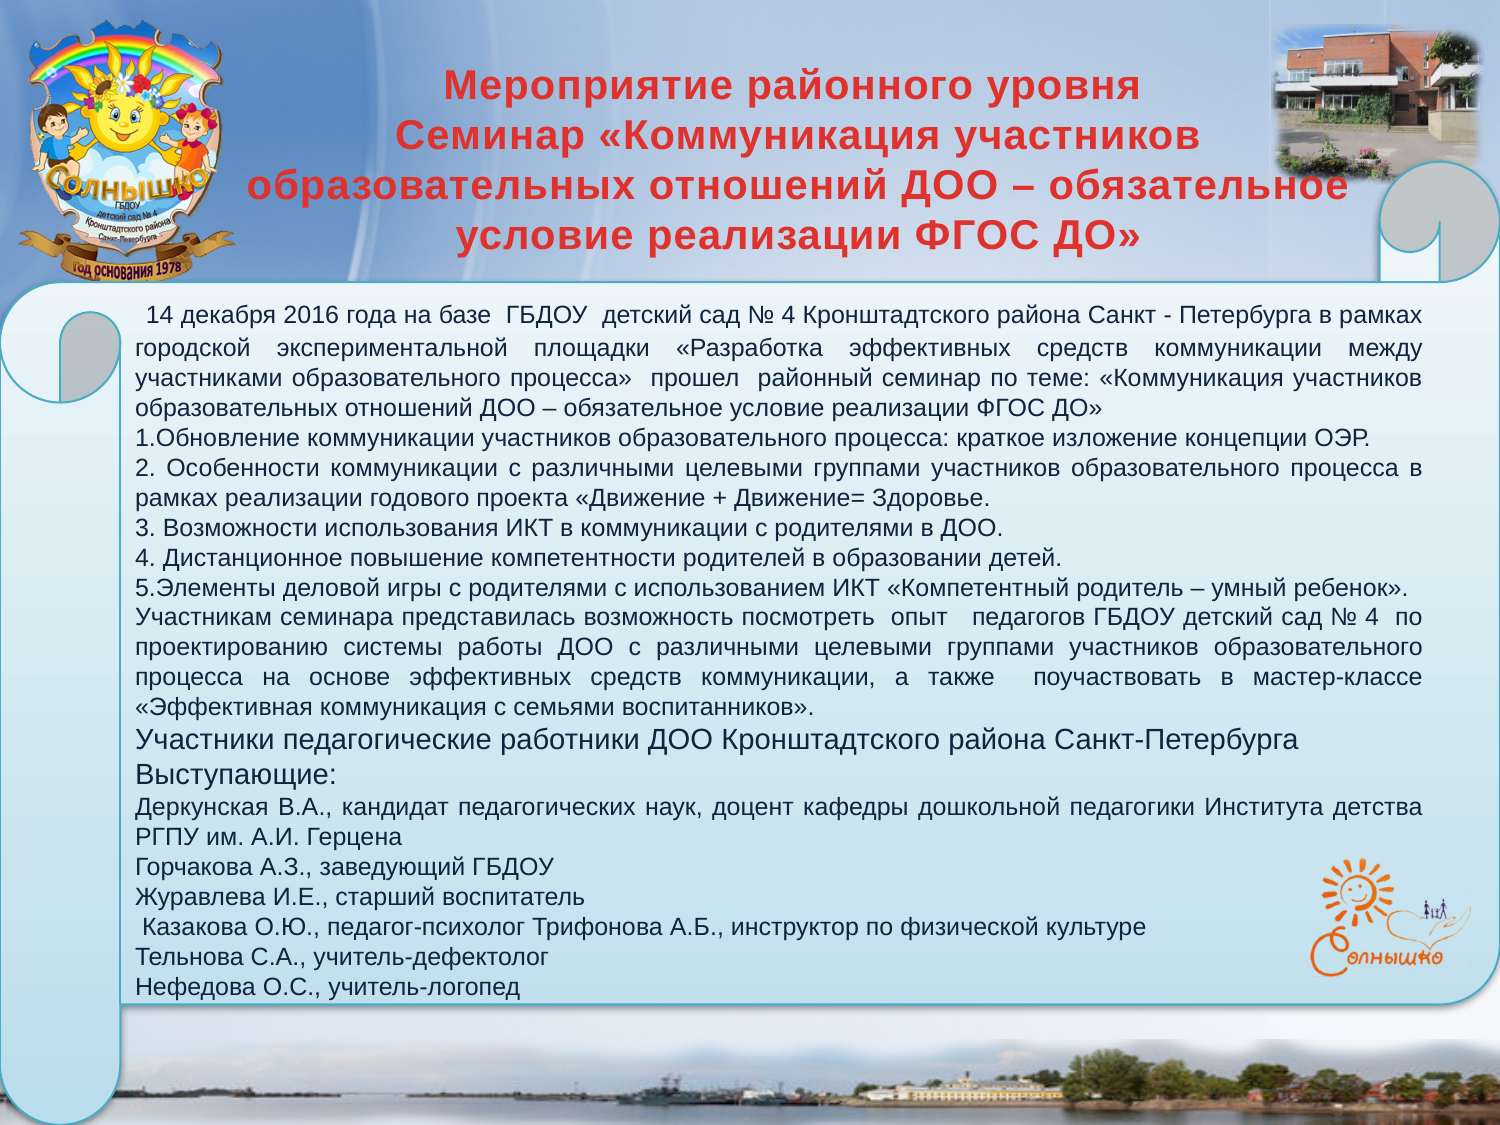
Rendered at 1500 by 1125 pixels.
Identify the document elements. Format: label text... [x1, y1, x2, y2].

text_box Мероприятие районного уровня Семинар «Коммуникация участников образовательных отношений ДОО – обязательное условие реализации ФГОС ДО» [266, 50, 1369, 266]
text_box 14 декабря 2016 года на базе ГБДОУ детский сад № 4 Кронштадтского района Санкт - Петербурга в рамках городской экспериментальной площадки «Разработка эффективных средств коммуникации между участниками образовательного процесса» прошел районный семинар по теме: «Коммуникация участников образовательных отношений ДОО – обязательное условие реализации ФГОС ДО» 1.Обновление коммуникации участников образовательного процесса: краткое изложение концепции ОЭР. 2. Особенности коммуникации с различными целевыми группами участников образовательного процесса в рамках реализации годового проекта «Движение + Движение= Здоровье. 3. Возможности использования ИКТ в коммуникации с родителями в ДОО. 4. Дистанционное повышение компетентности родителей в образовании детей. 5.Элементы деловой игры с родителями с использованием ИКТ «Компетентный родитель – умный ребенок». Участникам семинара представилась возможность посмотреть опыт педагогов ГБДОУ детский сад № 4 по проектированию системы работы ДОО с различными целевыми группами участников образовательного процесса на основе эффективных средств коммуникации, а также поучаствовать в мастер-классе «Эффективная коммуникация с семьями воспитанников». Участники педагогические работники ДОО Кронштадтского района Санкт-Петербурга Выступающие: Деркунская В.А., кандидат педагогических наук, доцент кафедры дошкольной педагогики Института детства РГПУ им. А.И. Герцена Горчакова А.З., заведующий ГБДОУ Журавлева И.Е., старший воспитатель Казакова О.Ю., педагог-психолог Трифонова А.Б., инструктор по физической культуре Тельнова С.А., учитель-дефектолог Нефедова О.С., учитель-логопед [0, 188, 1500, 1039]
text_box [25, 0, 324, 222]
picture [0, 0, 1500, 326]
text_box [276, 271, 1224, 279]
picture [1310, 857, 1471, 977]
picture [0, 960, 1500, 1125]
